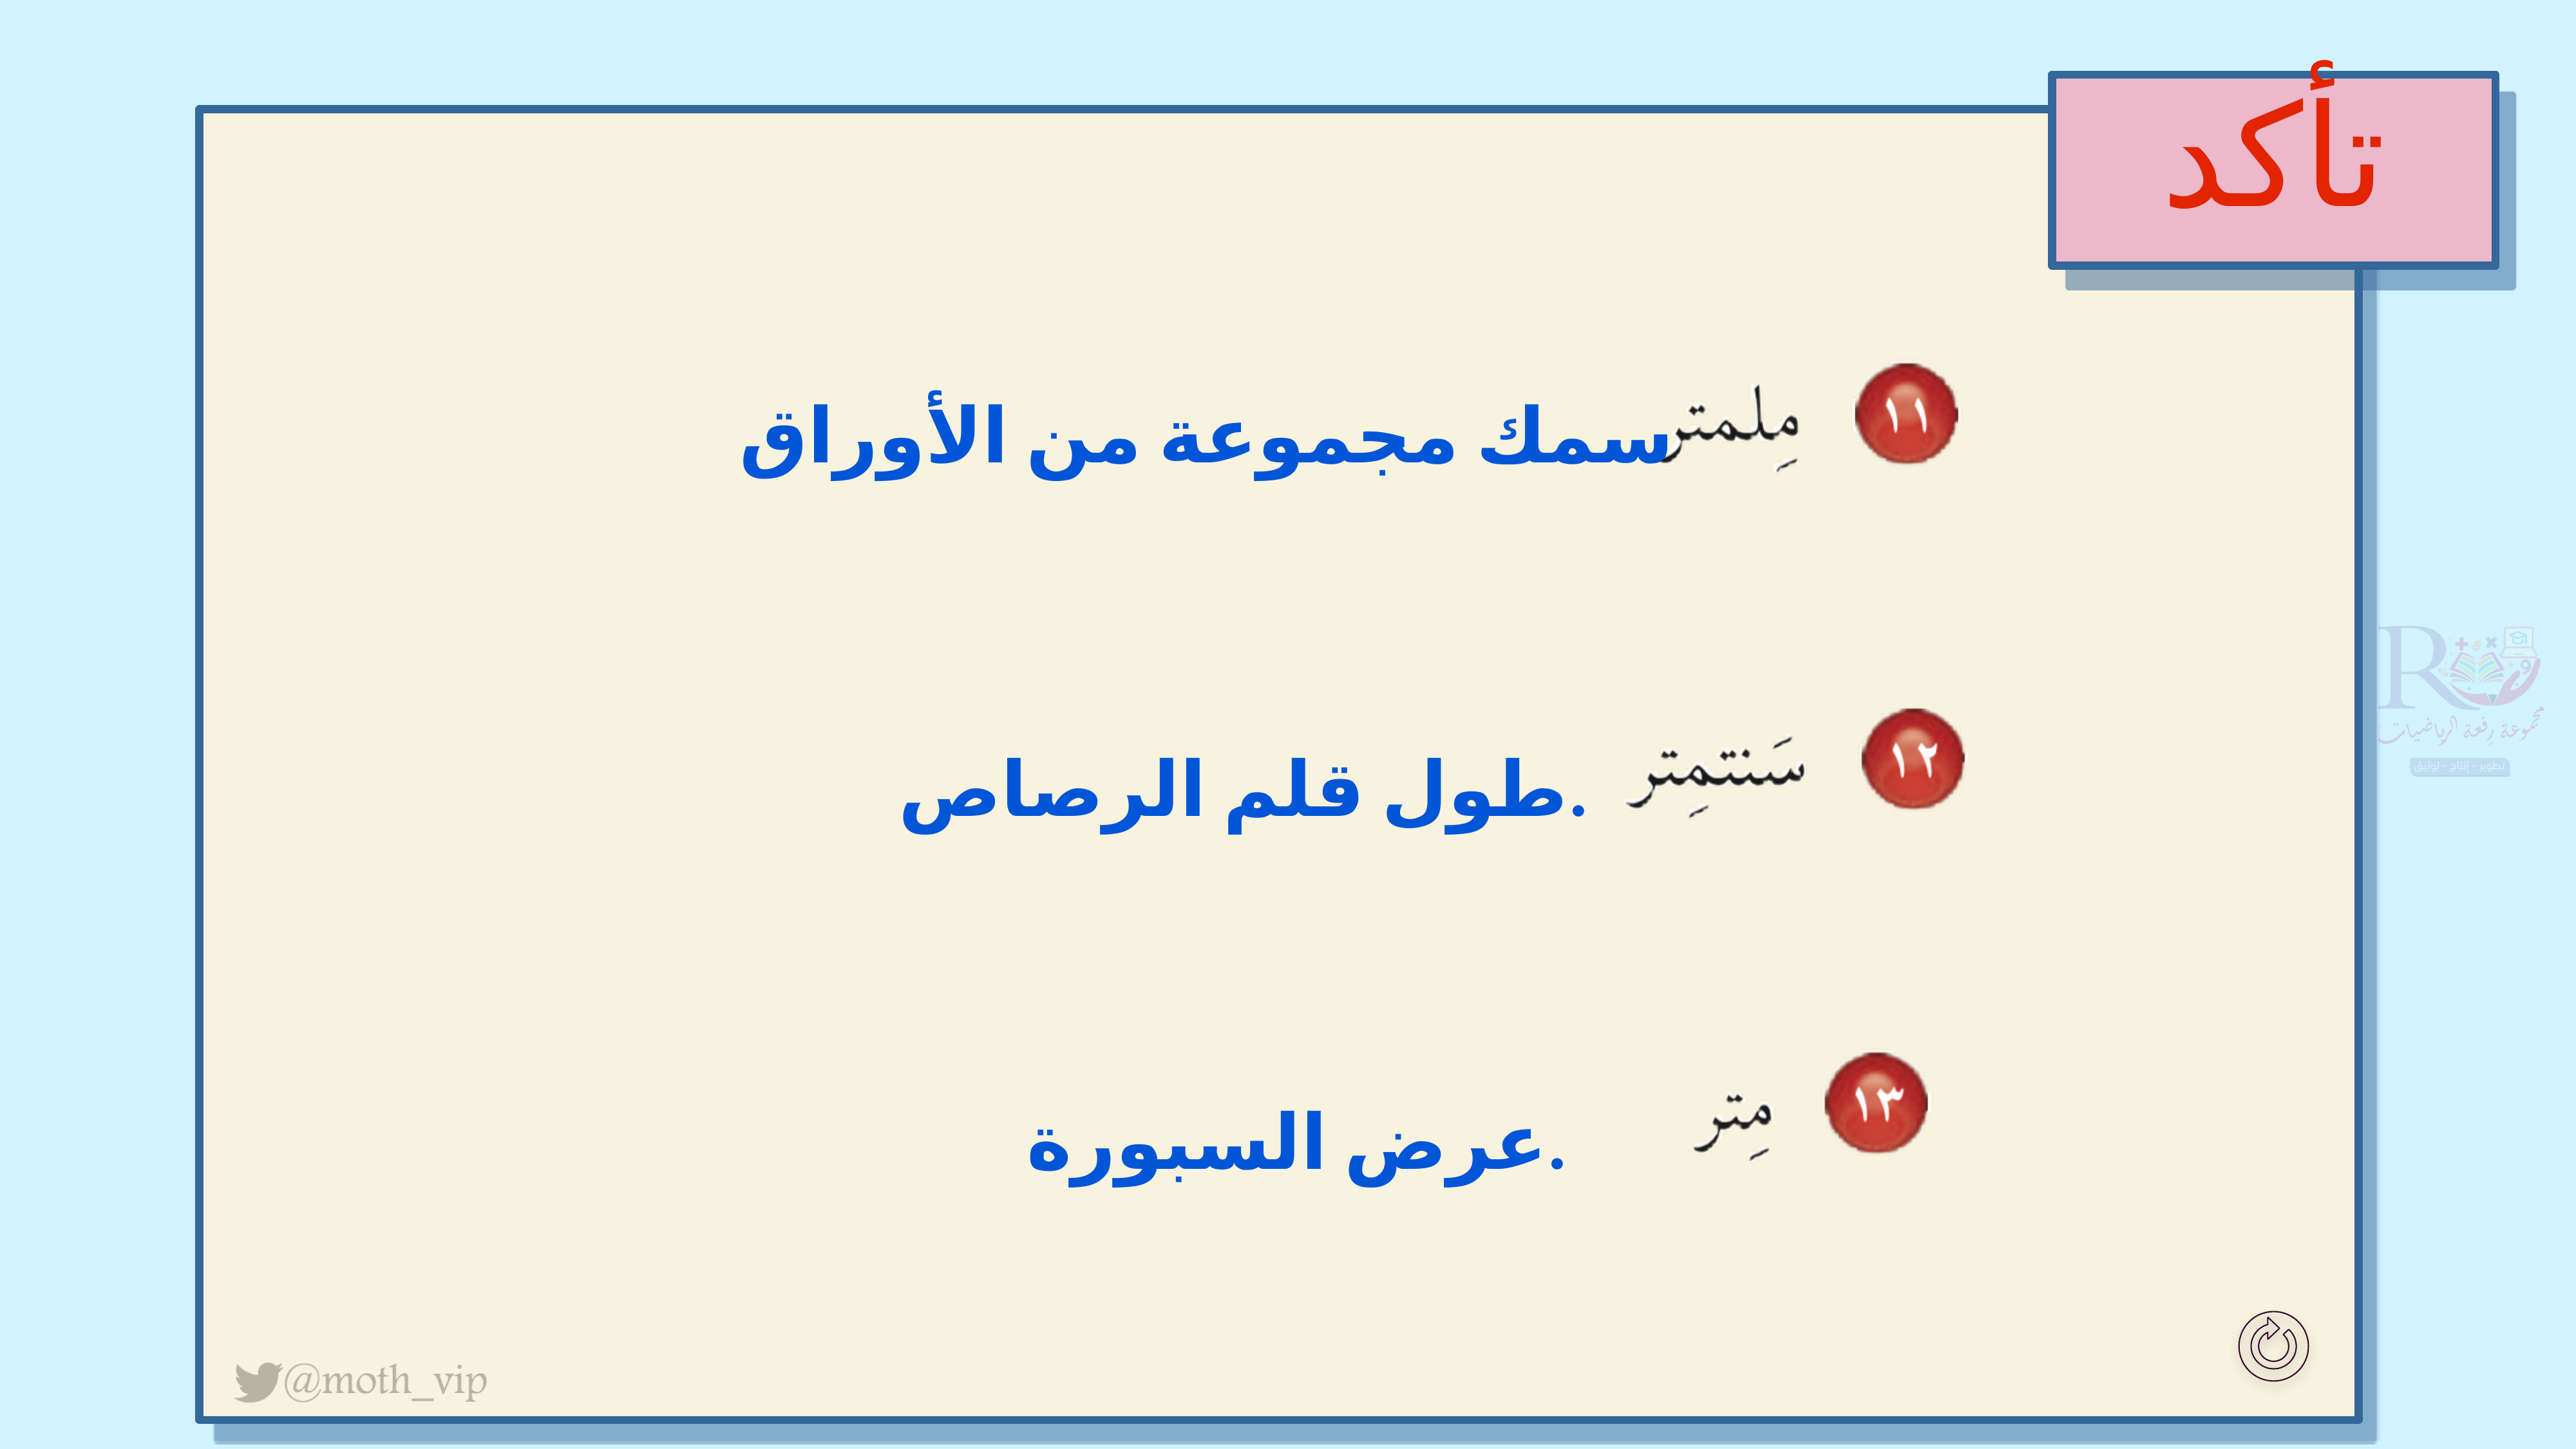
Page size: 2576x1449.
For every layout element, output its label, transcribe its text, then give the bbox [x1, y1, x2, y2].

text_box طول قلم الرصاص. [886, 726, 1531, 844]
text_box عرض السبورة. [1014, 1079, 1581, 1198]
picture [1539, 346, 2011, 487]
picture [1539, 1042, 2011, 1183]
text_box تأكد [2113, 70, 2435, 250]
title [2048, 71, 2499, 270]
text_box سمك مجموعة من الأوراق [726, 373, 1533, 491]
picture [1539, 707, 2011, 849]
text_box [2239, 1311, 2309, 1381]
